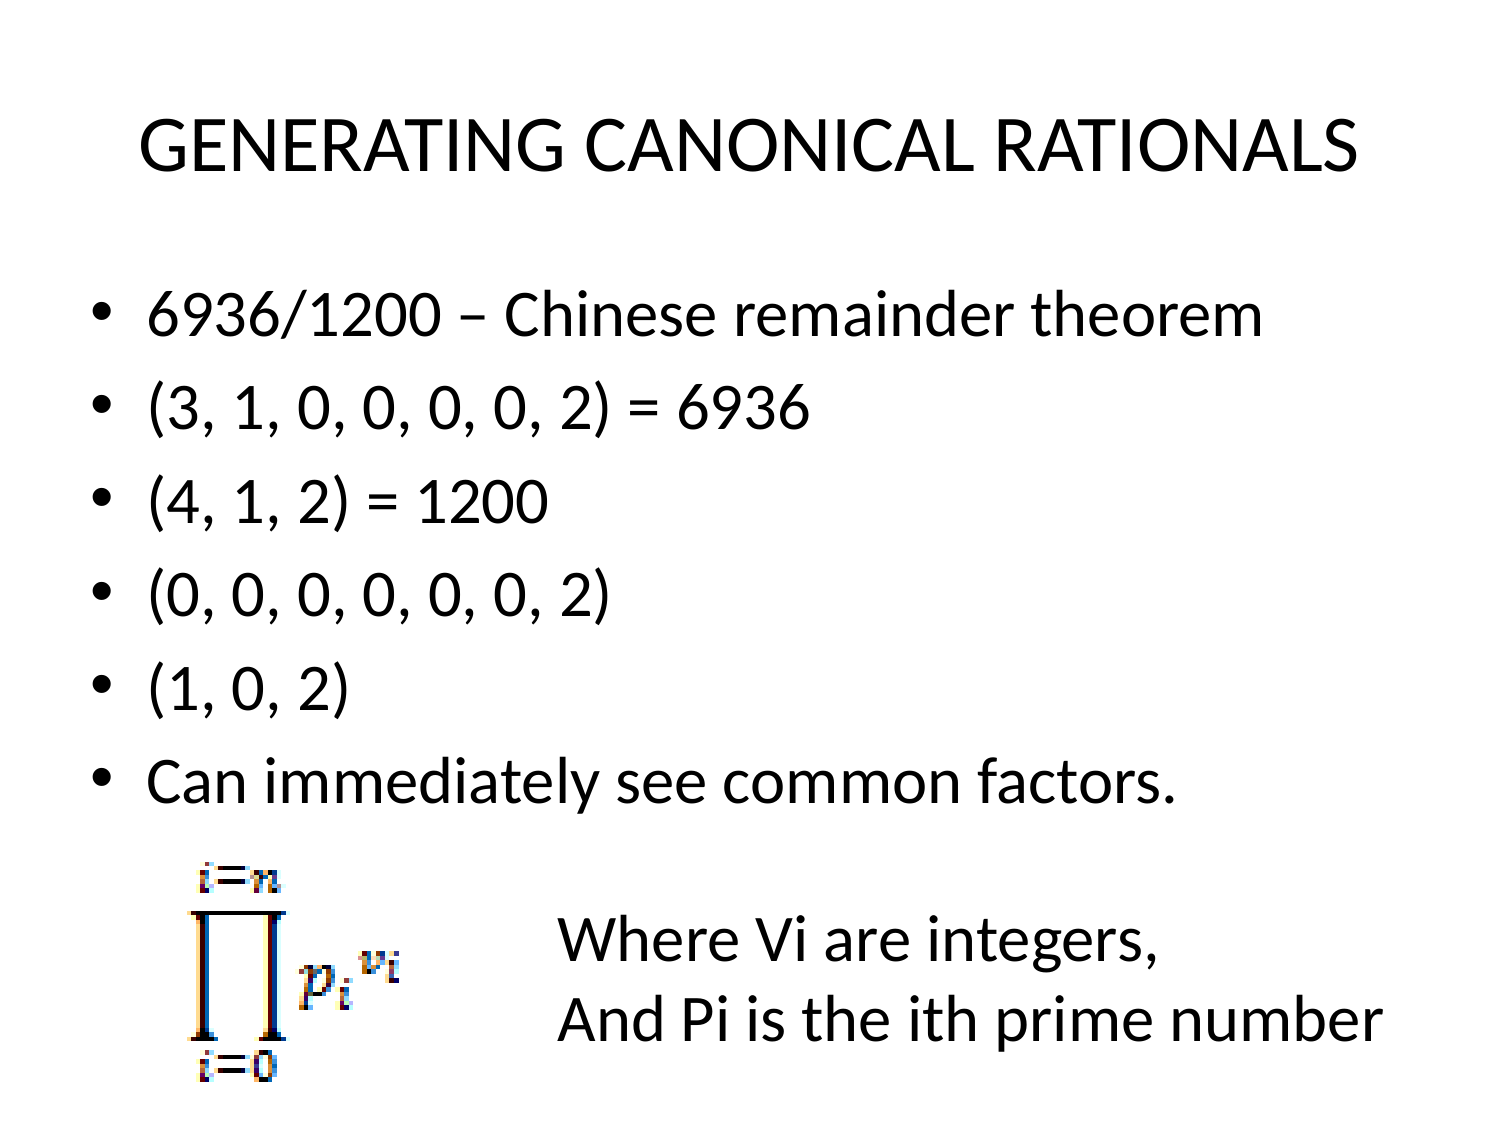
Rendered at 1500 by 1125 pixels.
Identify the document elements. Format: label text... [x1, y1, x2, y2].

title GENERATING CANONICAL RATIONALS [75, 45, 1425, 233]
text_box Where Vi are integers, And Pi is the ith prime number [542, 887, 1400, 1063]
list 6936/1200 – Chinese remainder theorem (3, 1, 0, 0, 0, 0, 2) = 6936 (4, 1, 2) = 1200 (0, 0, 0, 0, 0, 0, 2) (1, 0, 2) Can immediately see common factors. [75, 262, 1425, 1005]
picture [187, 862, 399, 1101]
